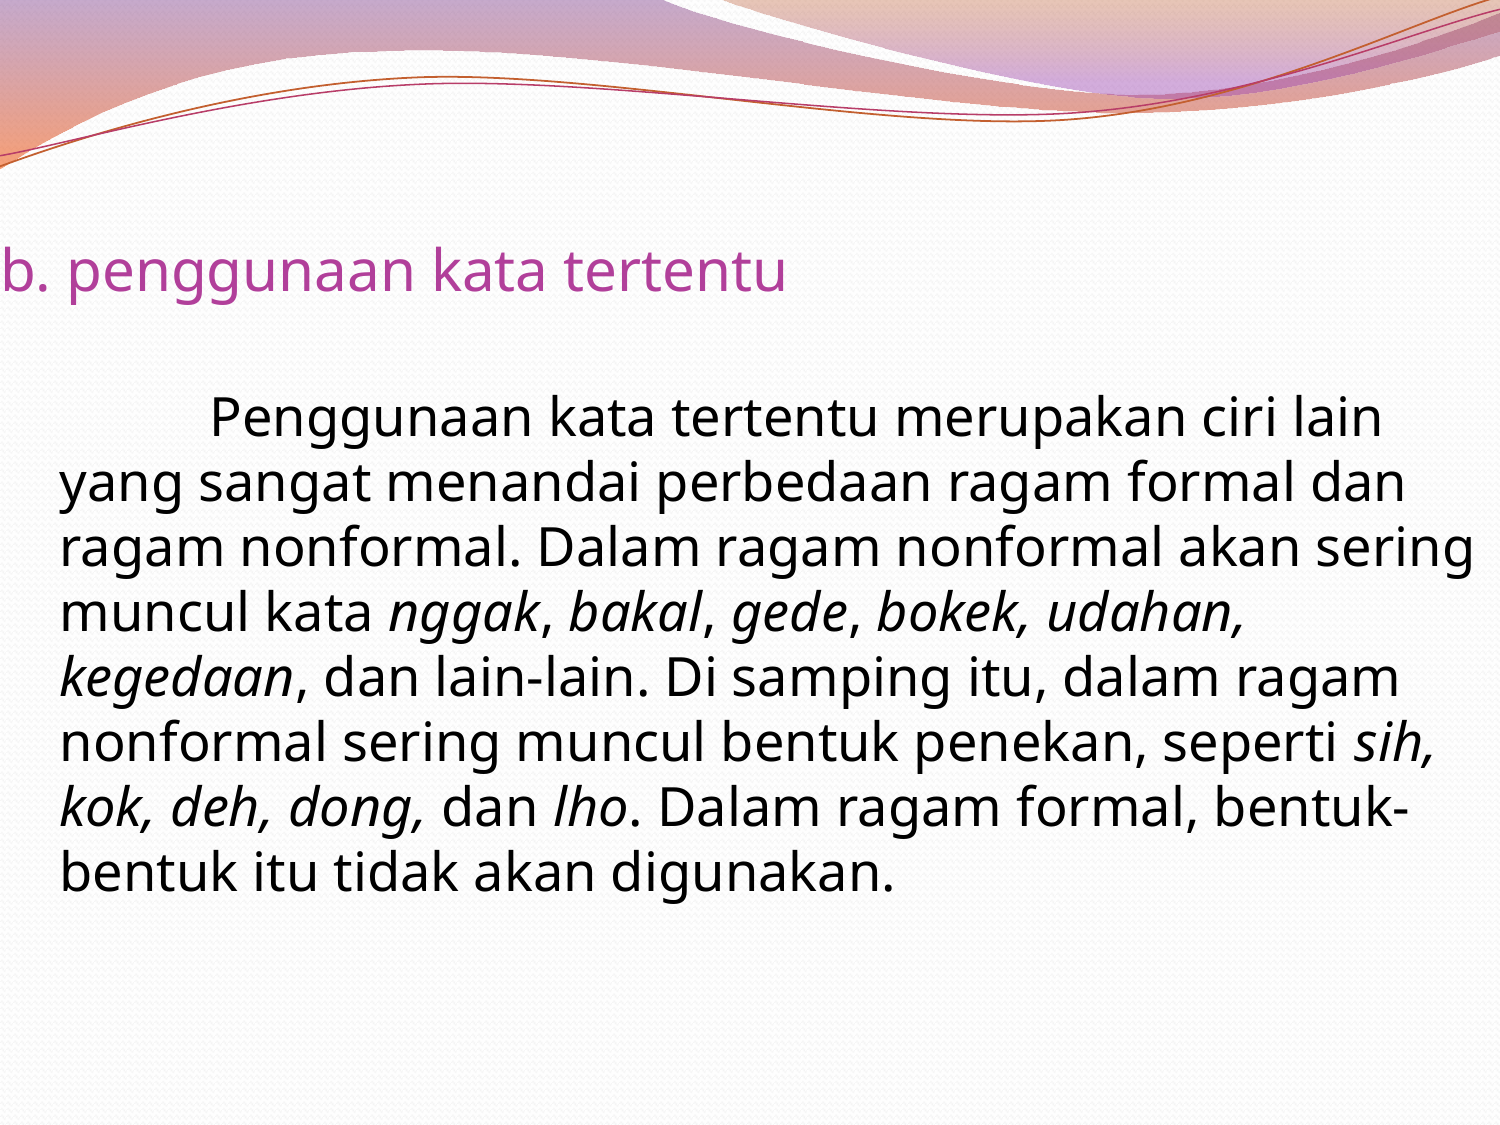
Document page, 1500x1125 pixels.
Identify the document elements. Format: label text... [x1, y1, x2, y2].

title b. penggunaan kata tertentu [0, 115, 1425, 303]
list Penggunaan kata tertentu merupakan ciri lain yang sangat menandai perbedaan ragam formal dan ragam nonformal. Dalam ragam nonformal akan sering muncul kata nggak, bakal, gede, bokek, udahan, kegedaan, dan lain-lain. Di samping itu, dalam ragam nonformal sering muncul bentuk penekan, seperti sih, kok, deh, dong, dan lho. Dalam ragam formal, bentuk-bentuk itu tidak akan digunakan. [0, 375, 1500, 1038]
